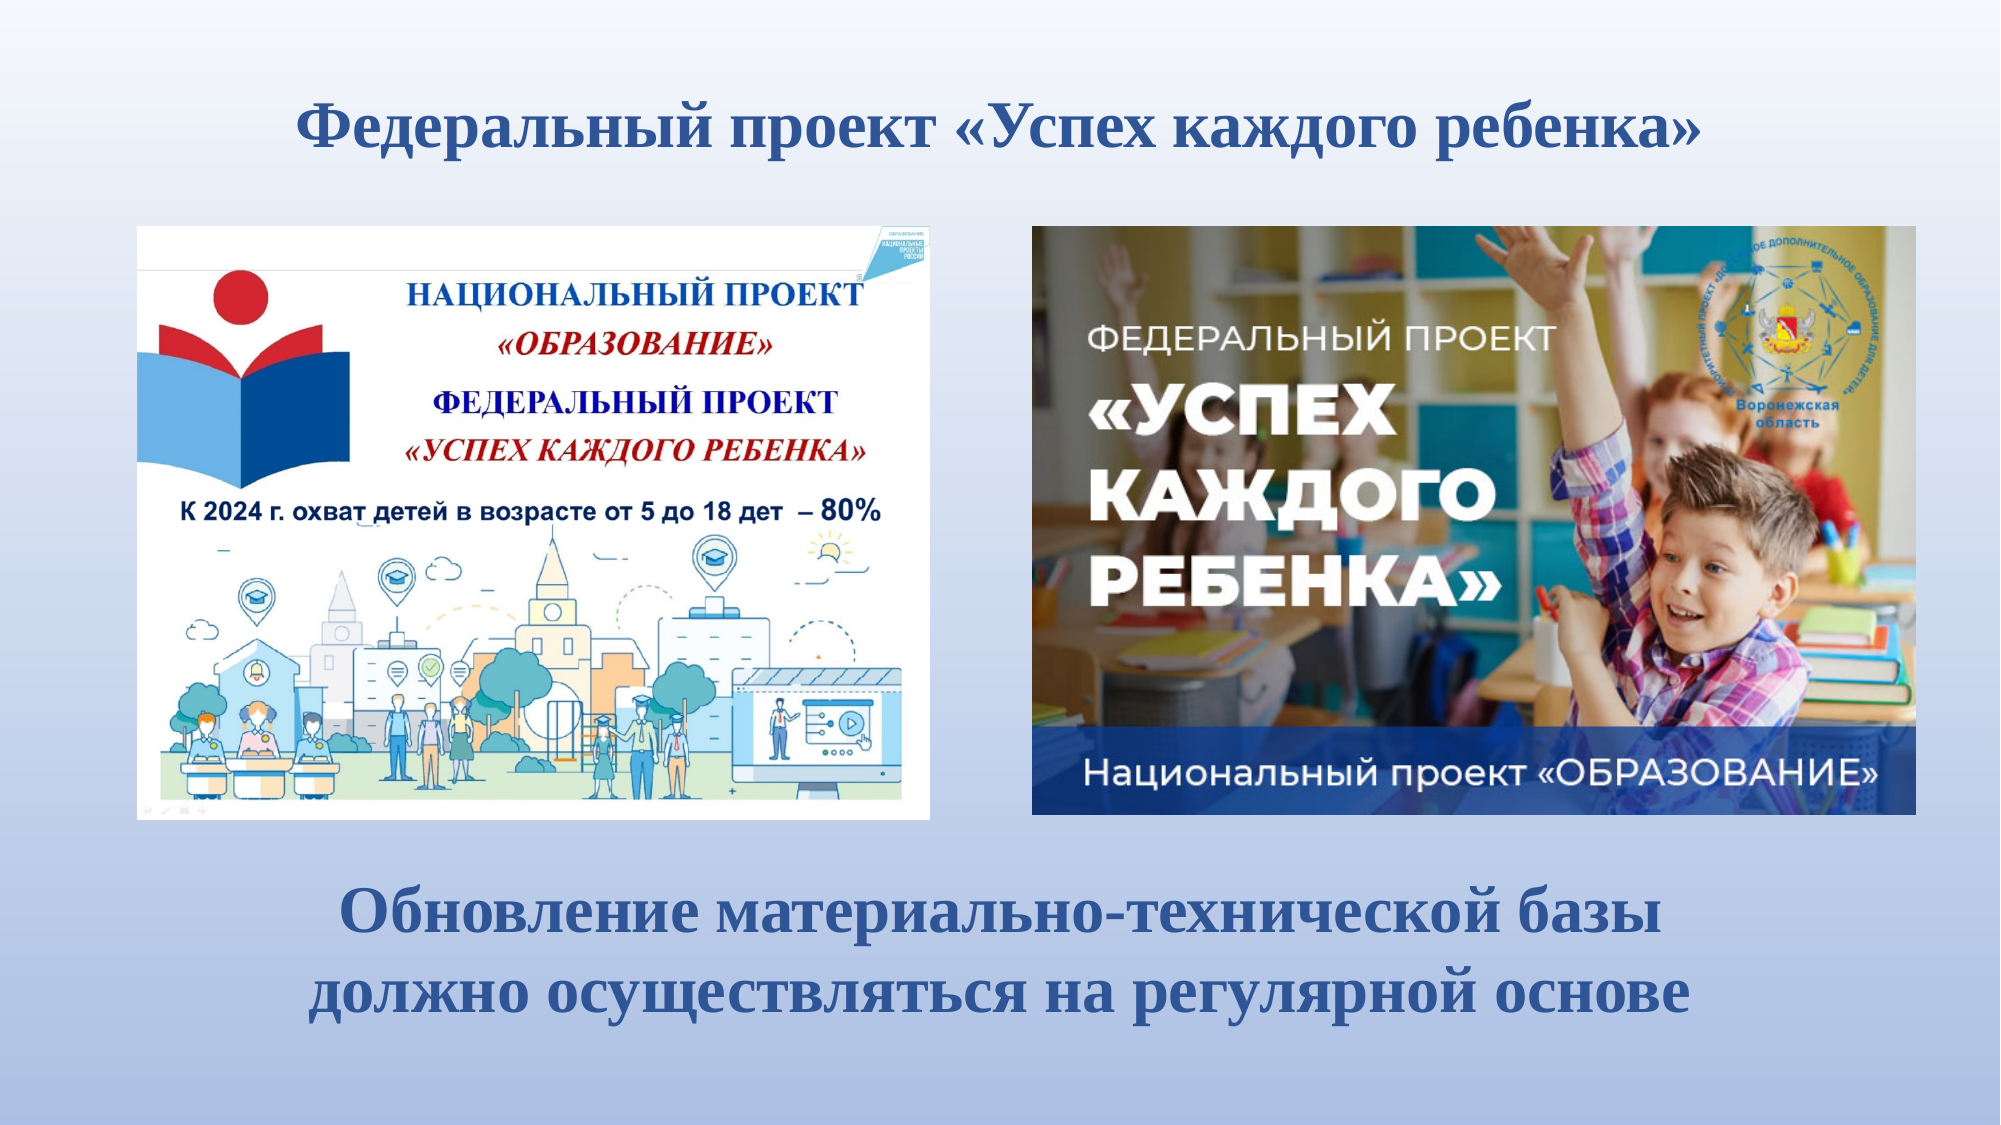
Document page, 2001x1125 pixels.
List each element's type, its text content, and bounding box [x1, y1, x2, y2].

title Федеральный проект «Успех каждого ребенка» [137, 59, 1863, 192]
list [1032, 225, 1916, 815]
text_box Обновление материально-технической базы должно осуществляться на регулярной основе [254, 858, 1746, 1034]
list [137, 225, 930, 820]
